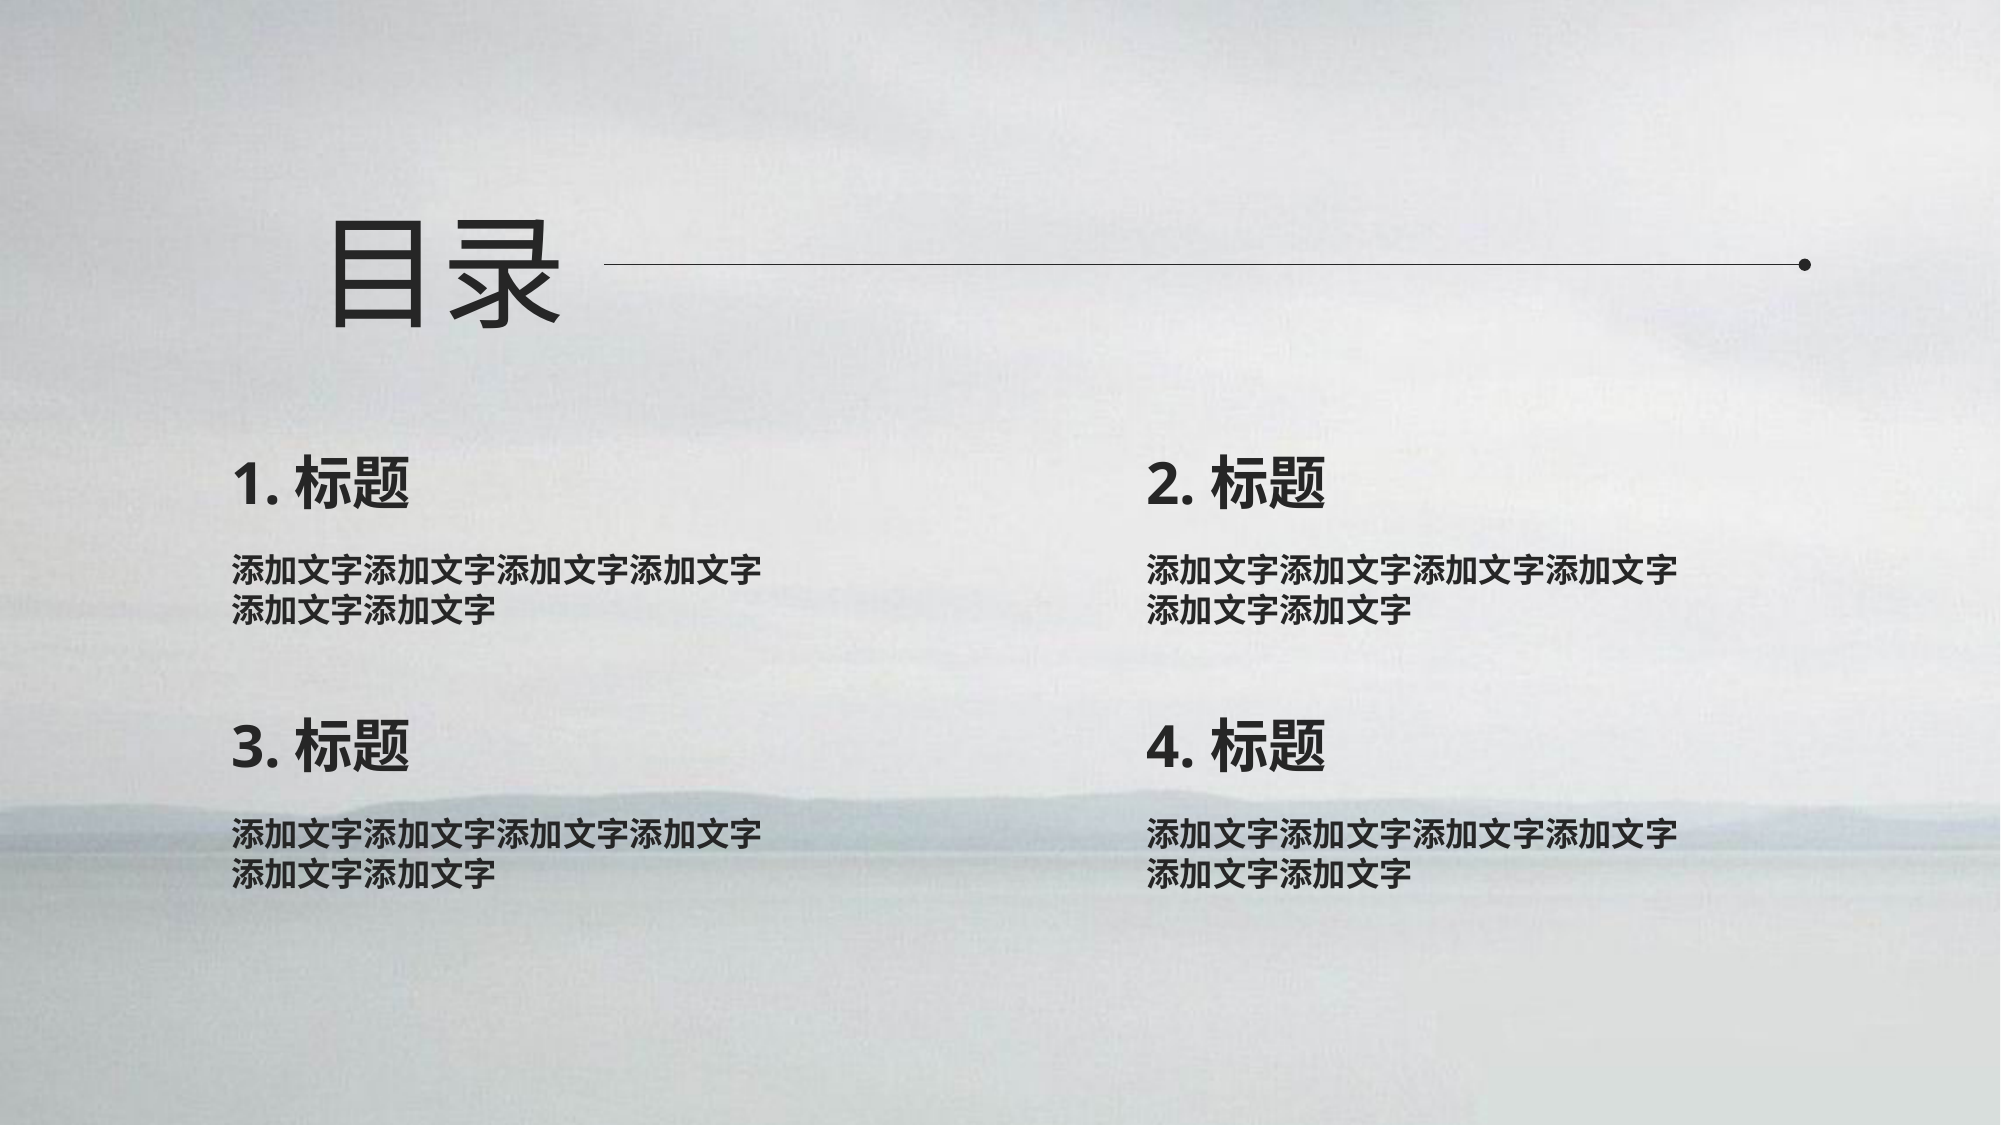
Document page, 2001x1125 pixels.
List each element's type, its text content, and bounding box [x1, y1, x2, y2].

text_box 添加文字添加文字添加文字添加文字添加文字添加文字 [216, 542, 790, 637]
text_box 2.标题 [1131, 438, 1616, 524]
picture [0, 0, 2001, 1125]
text_box 1.标题 [216, 438, 700, 524]
text_box 添加文字添加文字添加文字添加文字添加文字添加文字 [1131, 542, 1706, 637]
text_box 目录 [301, 186, 582, 351]
text_box 4.标题 [1131, 702, 1616, 787]
text_box 添加文字添加文字添加文字添加文字添加文字添加文字 [1131, 805, 1706, 901]
text_box 3.标题 [216, 702, 700, 787]
text_box 添加文字添加文字添加文字添加文字添加文字添加文字 [216, 805, 790, 901]
